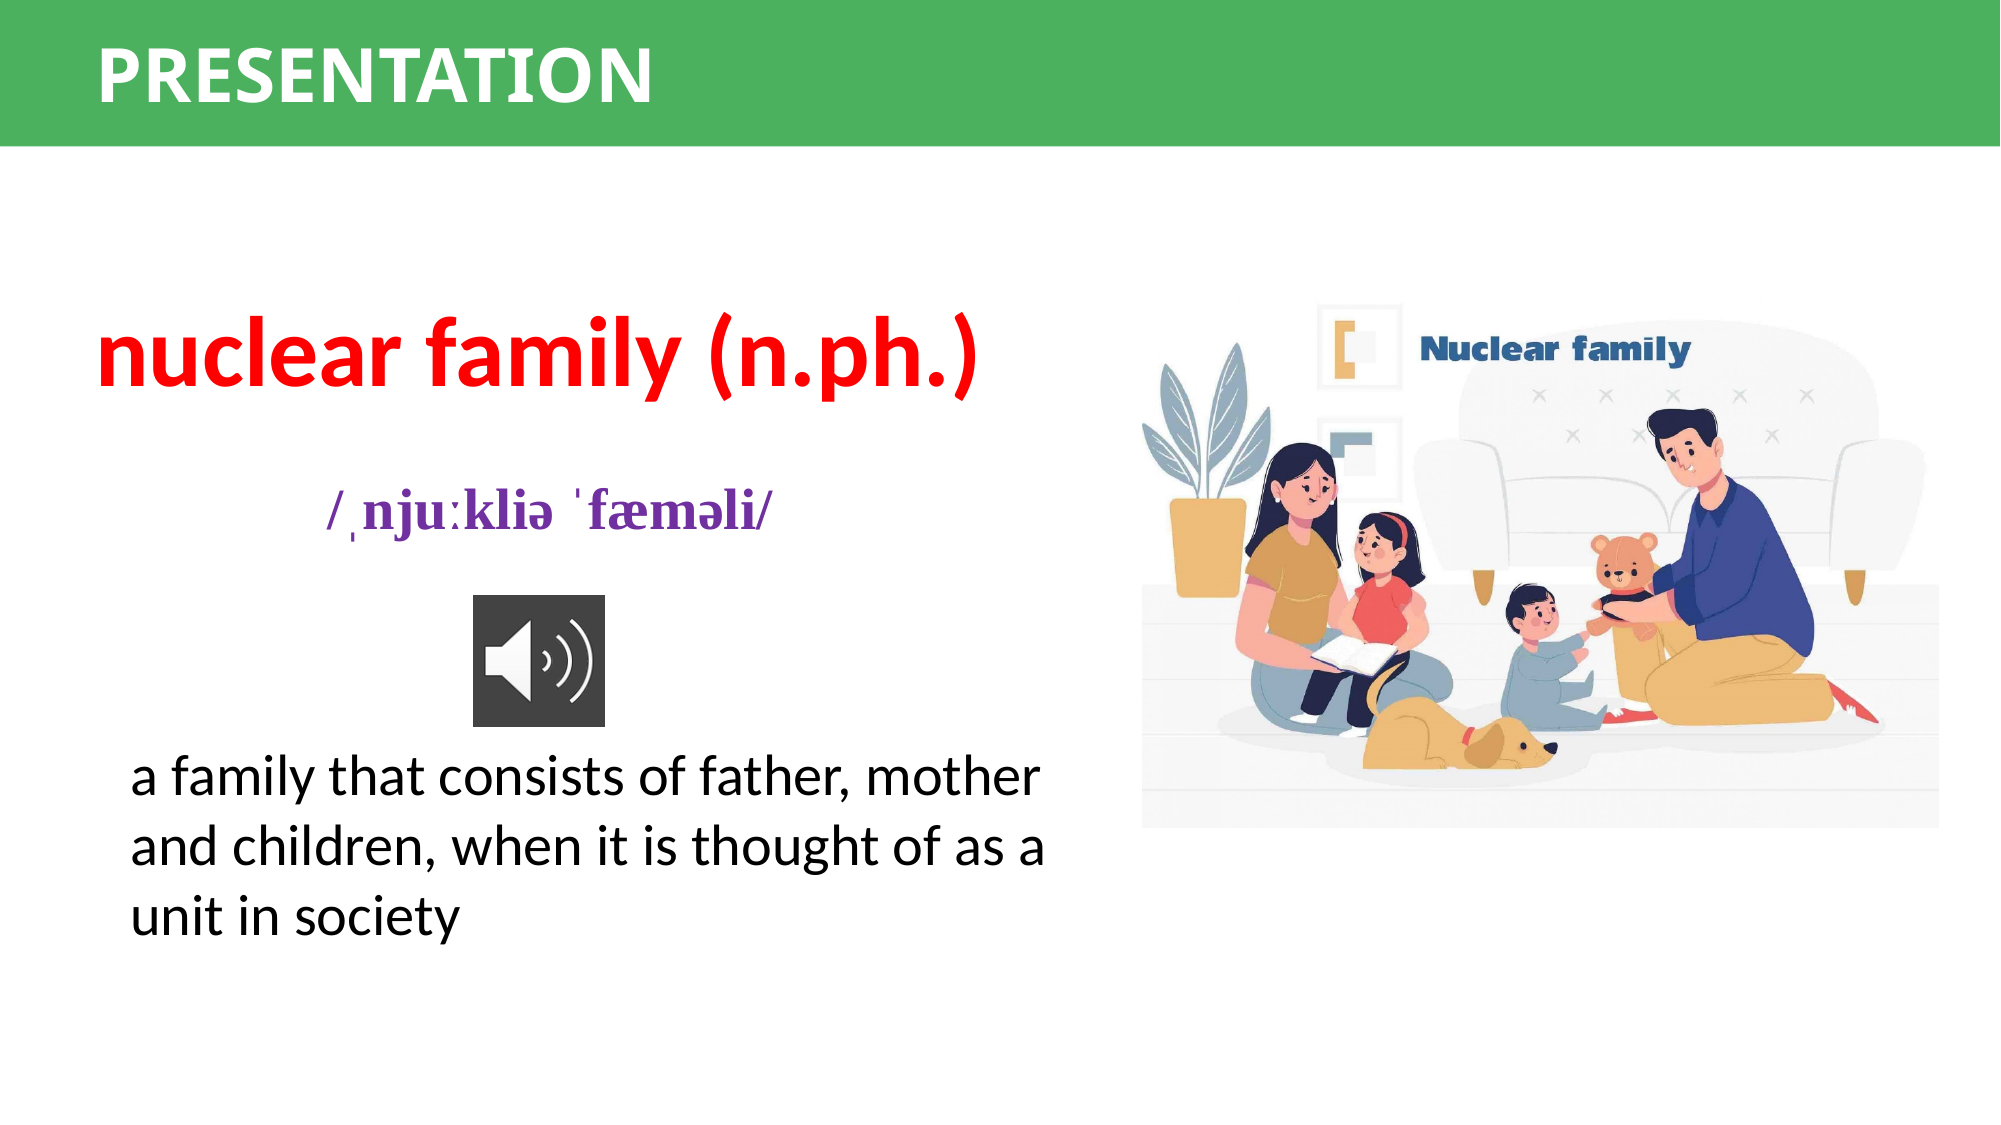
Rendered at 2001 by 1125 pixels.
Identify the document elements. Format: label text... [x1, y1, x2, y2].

text_box [0, 0, 2000, 147]
picture [1142, 297, 1939, 828]
text_box a family that consists of father, mother and children, when it is thought of as a unit in society [115, 729, 1143, 955]
text_box /ˌnjuːkliə ˈfæməli/ [312, 463, 788, 549]
picture [472, 594, 606, 728]
text_box PRESENTATION [81, 20, 831, 125]
text_box nuclear family (n.ph.) [57, 284, 1043, 507]
